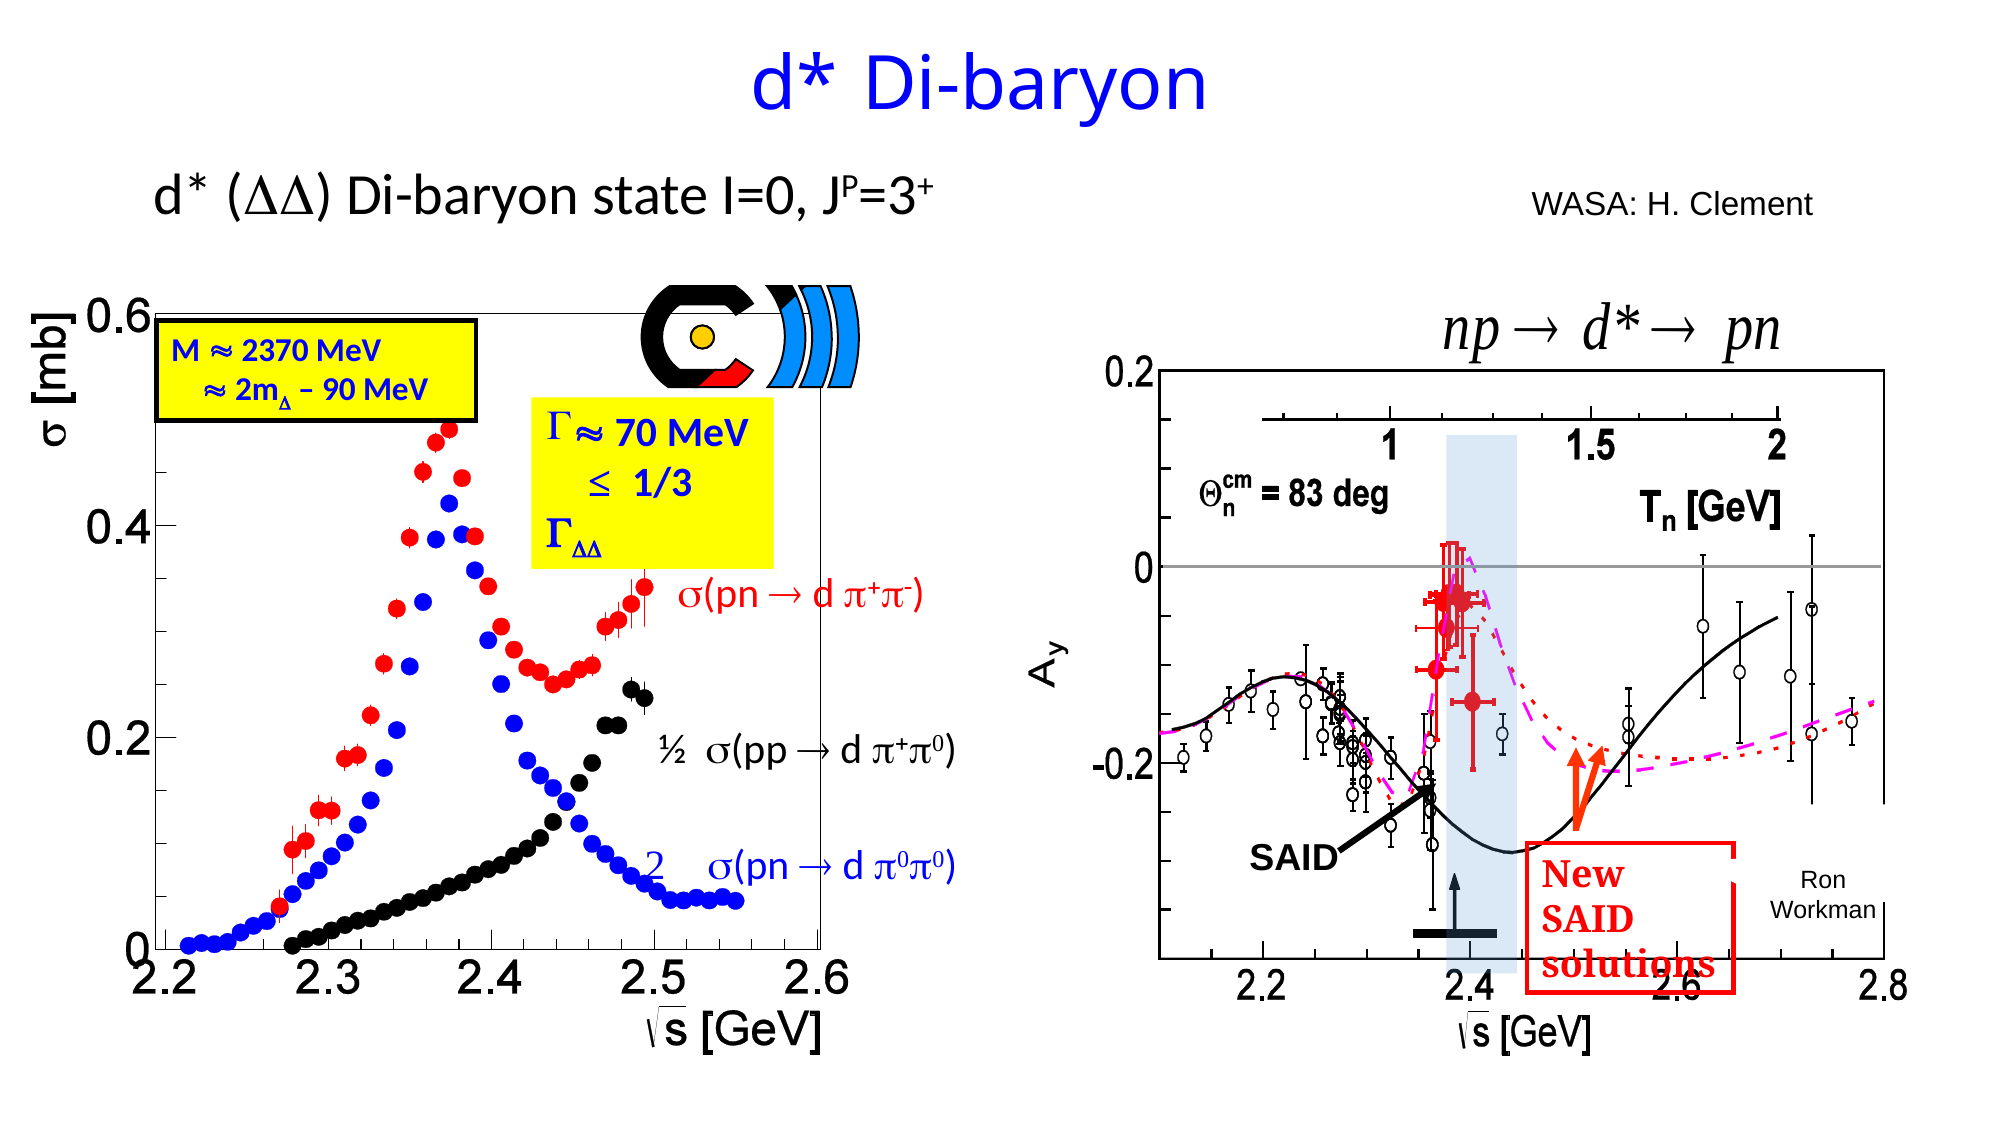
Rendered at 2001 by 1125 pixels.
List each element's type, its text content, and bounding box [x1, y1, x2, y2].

title d* Di-baryon [188, 0, 1773, 173]
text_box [1014, 287, 1981, 1077]
text_box ½ s(pp  d p+p0) [909, 714, 973, 780]
text_box 2 s(pn  d p0p0) [909, 830, 972, 896]
text_box WASA: H. Clement [1516, 174, 1887, 230]
list d* () Di-baryon state I=0, JP=3+ [138, 156, 1250, 244]
picture [22, 229, 909, 1077]
text_box s(pn  d p+p-) [909, 558, 940, 624]
